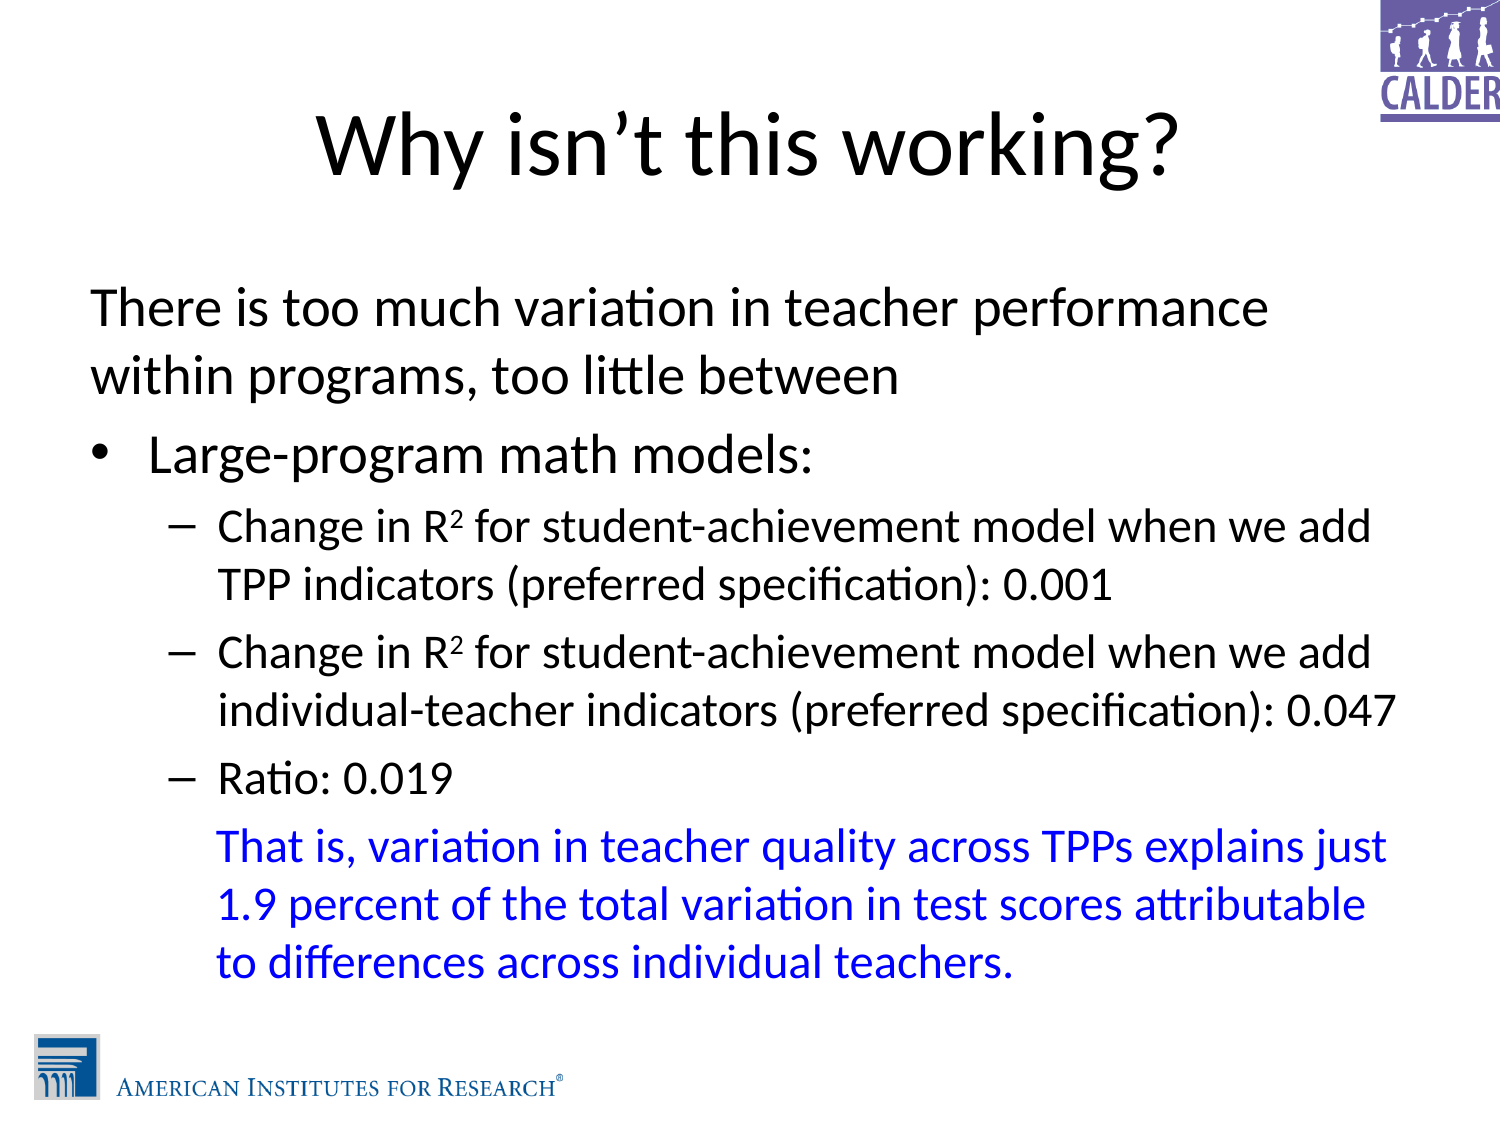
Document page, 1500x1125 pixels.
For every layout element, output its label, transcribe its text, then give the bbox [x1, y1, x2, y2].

picture [1380, 0, 1500, 122]
list There is too much variation in teacher performance within programs, too little between Large-program math models: Change in R2 for student-achievement model when we add TPP indicators (preferred specification): 0.001 Change in R2 for student-achievement model when we add individual-teacher indicators (preferred specification): 0.047 Ratio: 0.019 That is, variation in teacher quality across TPPs explains just 1.9 percent of the total variation in test scores attributable to differences across individual teachers. [75, 262, 1425, 1005]
picture [34, 1033, 563, 1101]
title Why isn’t this working? [75, 45, 1425, 233]
